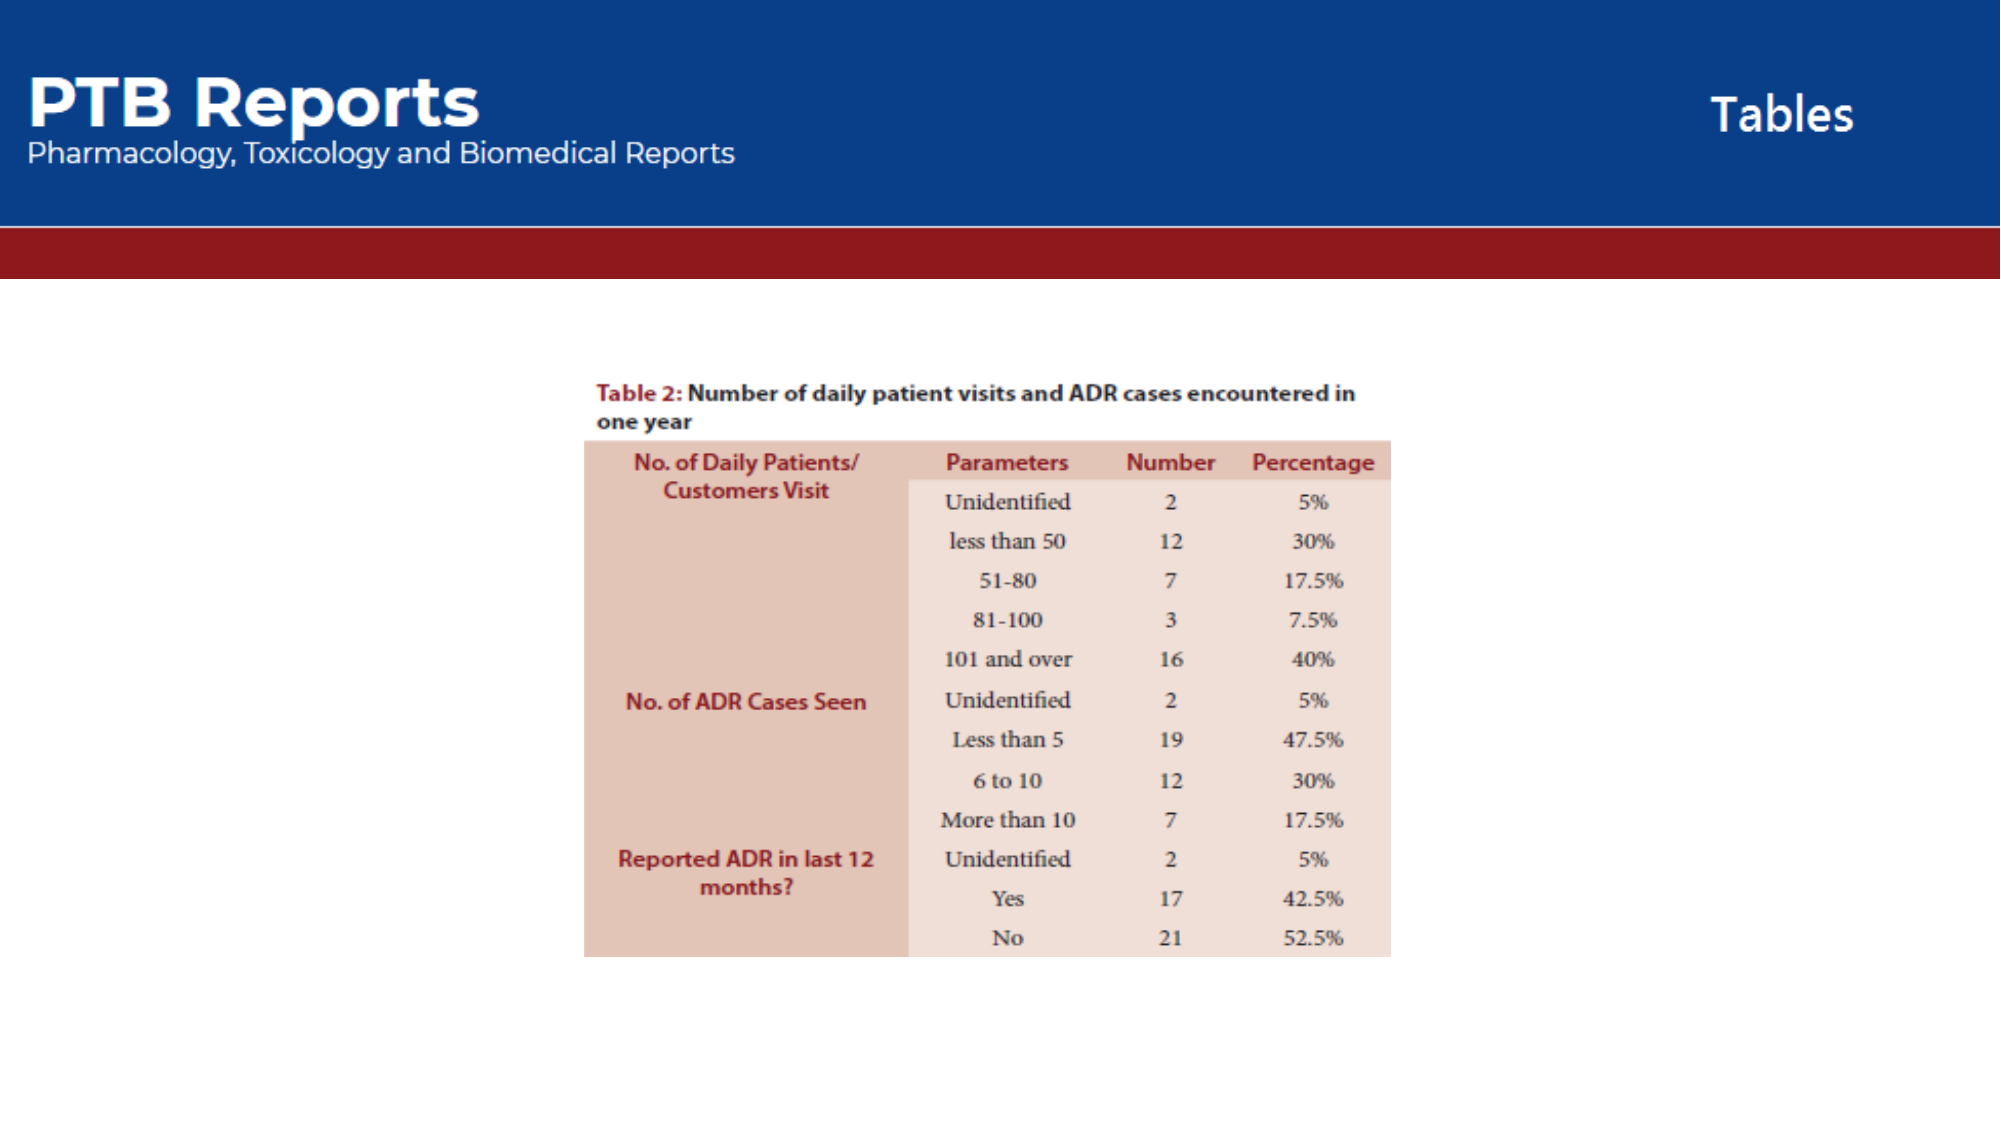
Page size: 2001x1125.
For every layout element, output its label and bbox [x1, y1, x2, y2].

list [584, 379, 1391, 957]
picture [0, 0, 2000, 279]
